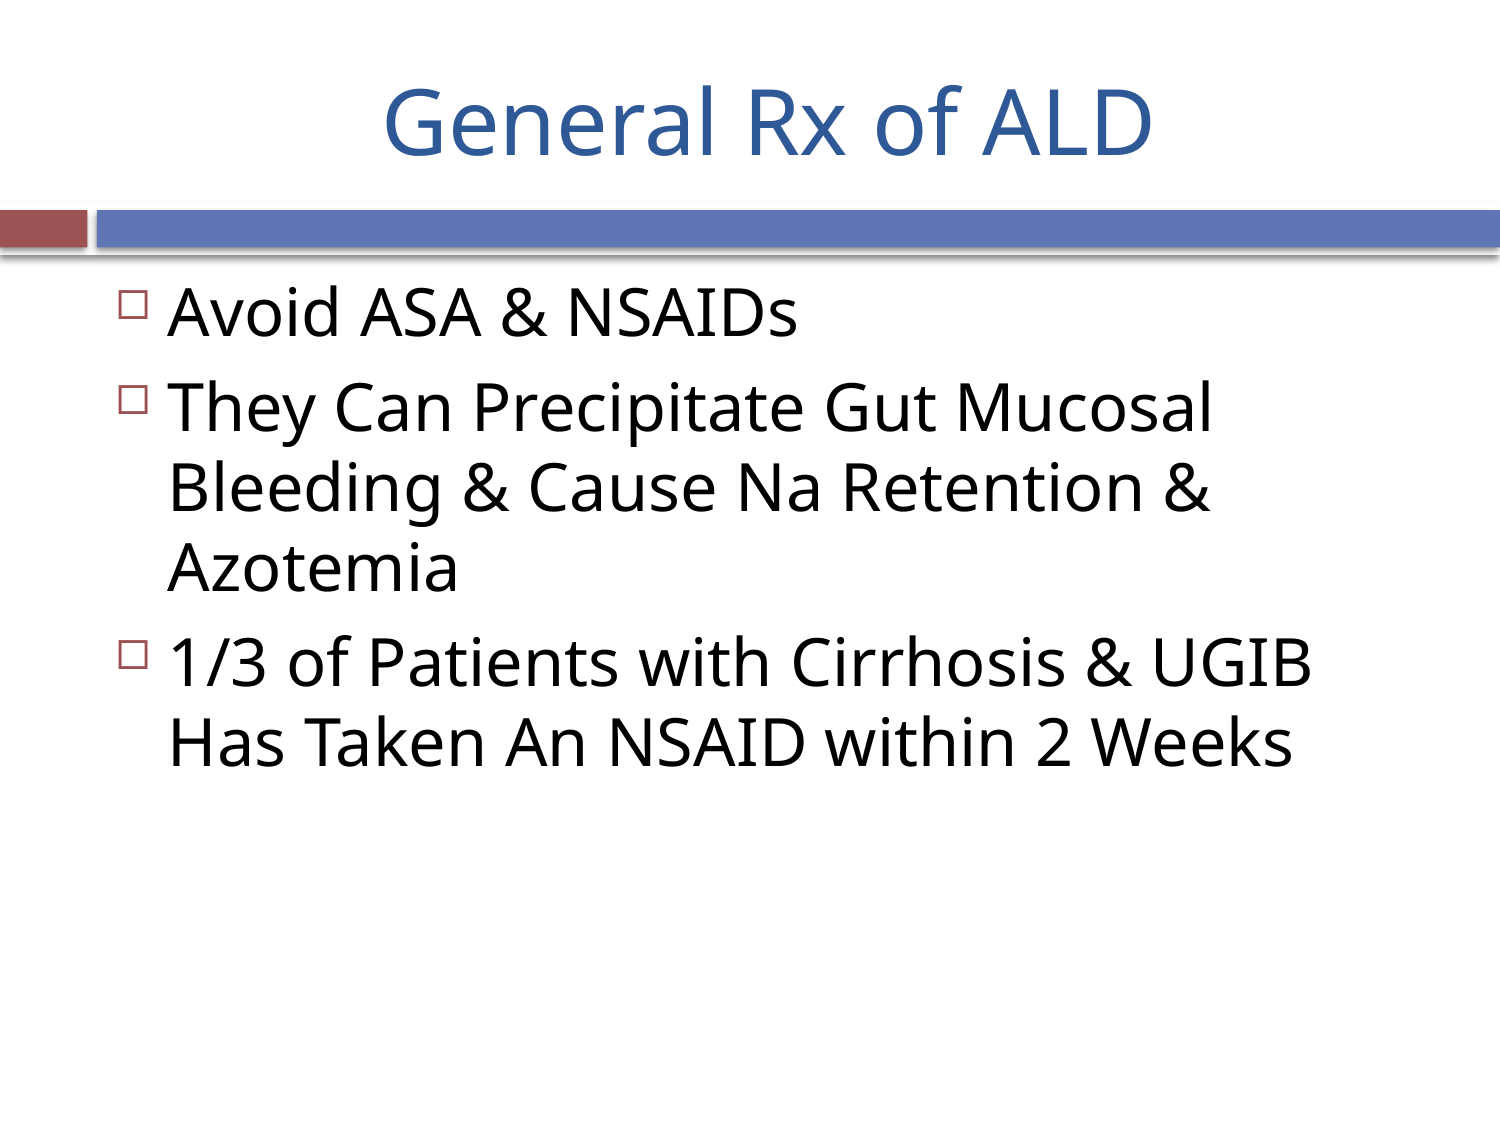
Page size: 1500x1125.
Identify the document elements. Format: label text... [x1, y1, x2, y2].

list Avoid ASA & NSAIDs They Can Precipitate Gut Mucosal Bleeding & Cause Na Retention & Azotemia 1/3 of Patients with Cirrhosis & UGIB Has Taken An NSAID within 2 Weeks [100, 262, 1438, 1000]
title General Rx of ALD [100, 37, 1438, 200]
